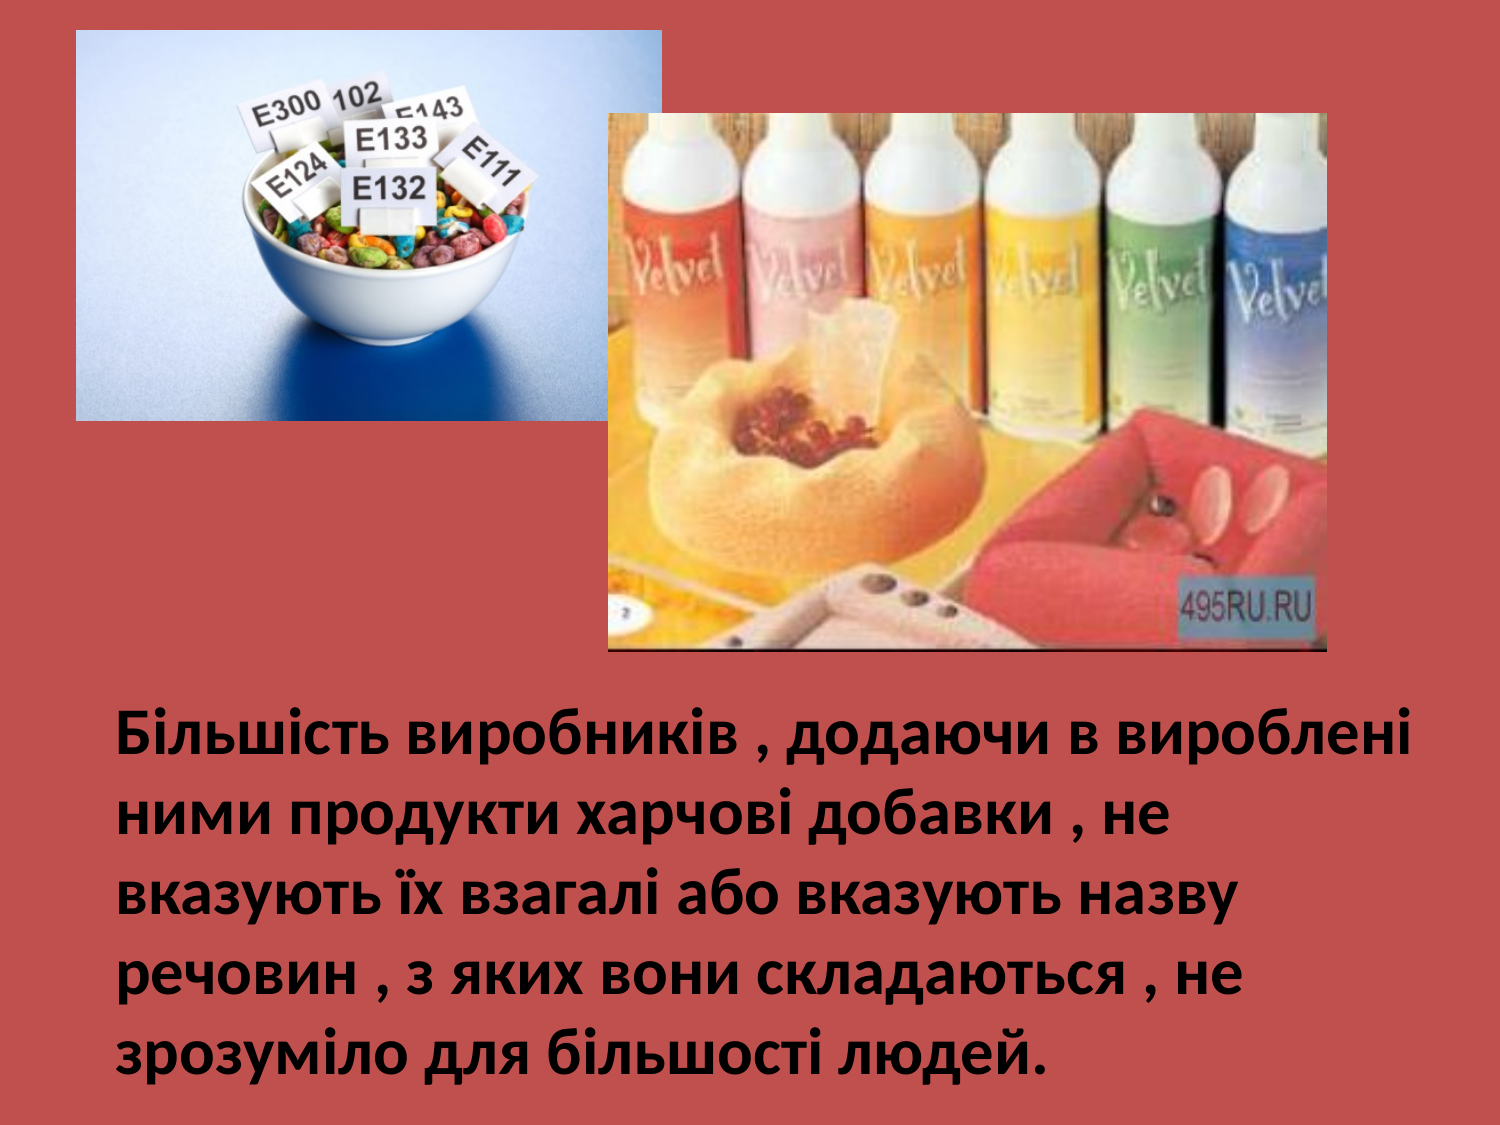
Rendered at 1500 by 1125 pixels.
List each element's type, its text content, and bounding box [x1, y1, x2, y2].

text_box Більшість виробників , додаючи в вироблені ними продукти харчові добавки , не вказують їх взагалі або вказують назву речовин , з яких вони складаються , не зрозуміло для більшості людей. [100, 680, 1436, 1096]
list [76, 30, 662, 421]
picture [607, 113, 1327, 653]
